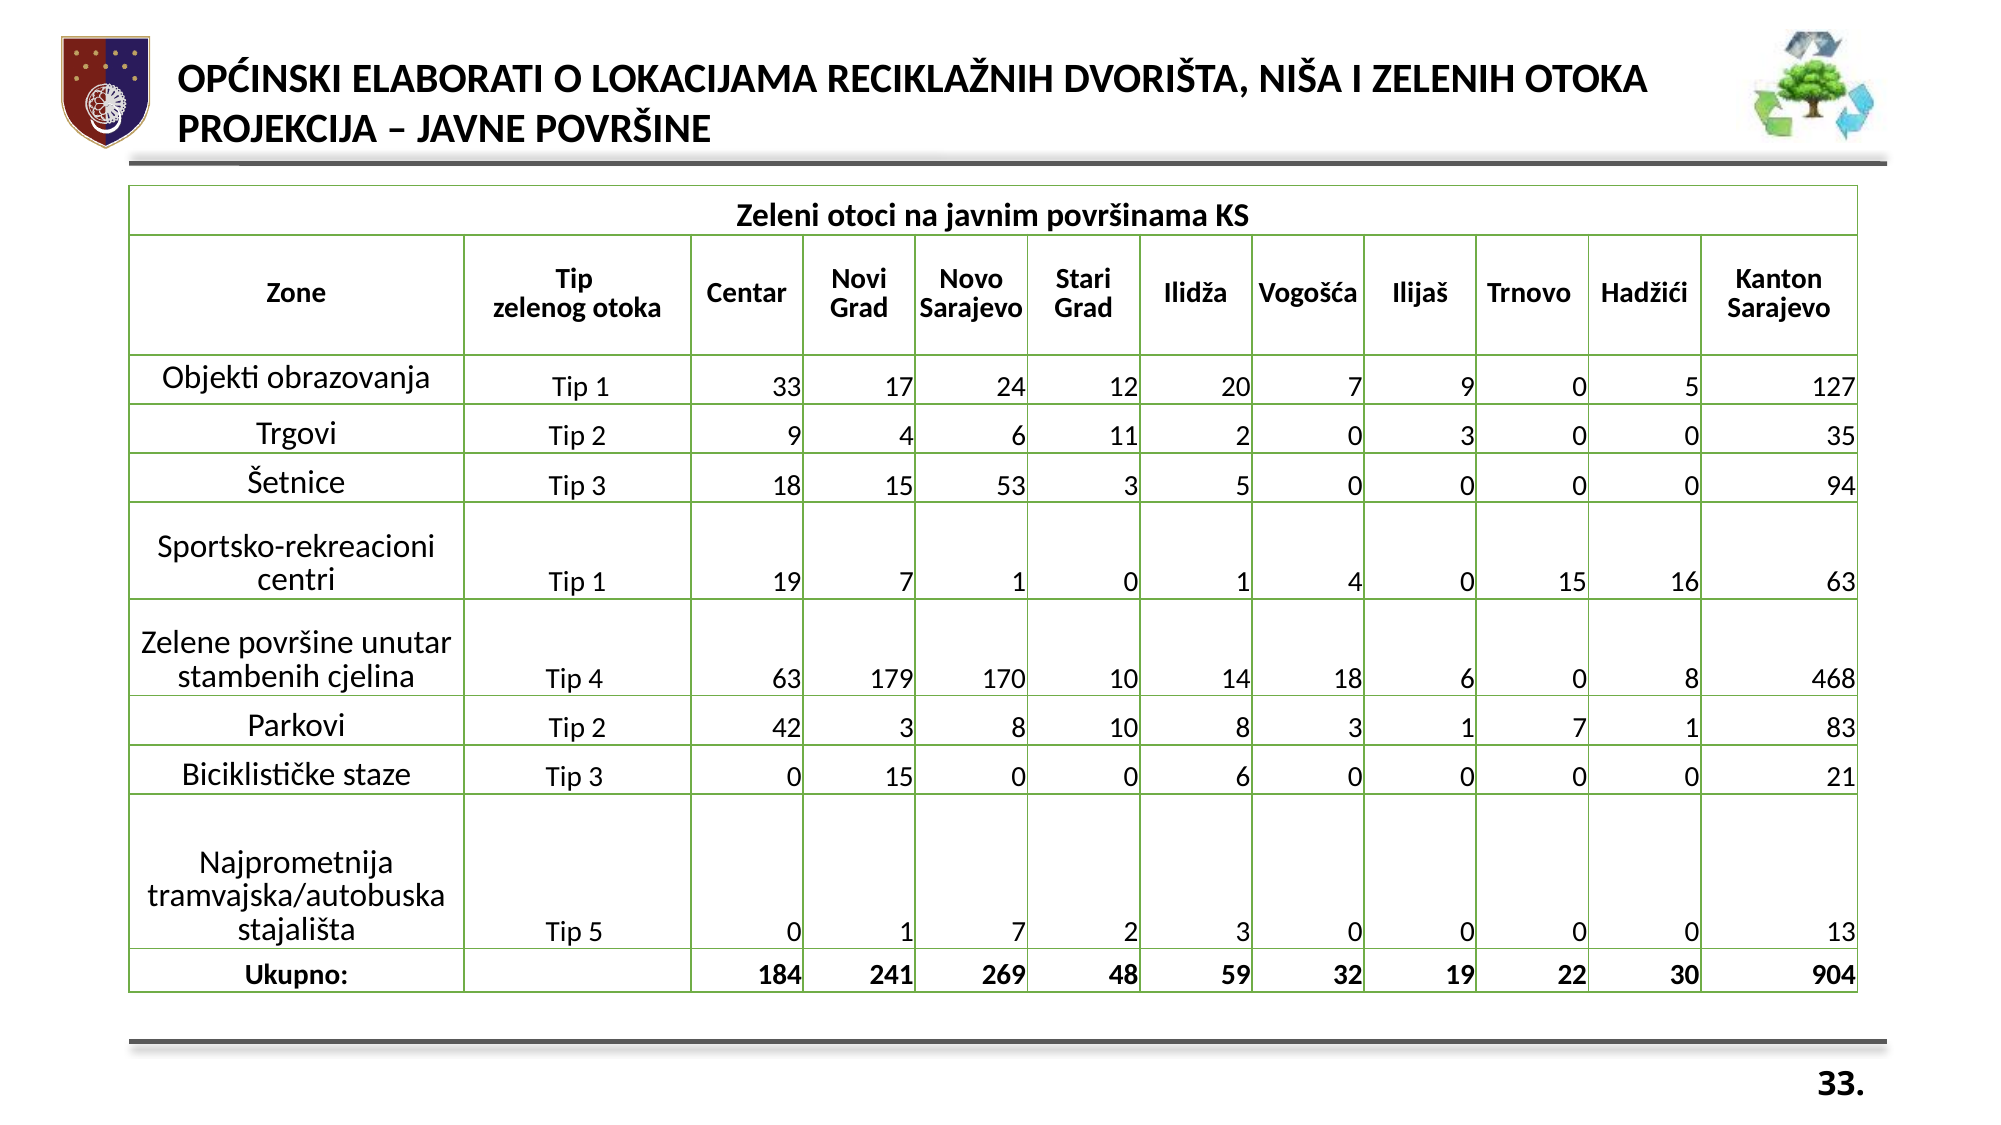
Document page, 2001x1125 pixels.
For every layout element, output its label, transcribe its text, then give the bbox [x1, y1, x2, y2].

table_cell Novi Grad [804, 236, 914, 354]
table_cell 4 [804, 405, 914, 452]
table_cell Zelene površine unutar stambenih cjelina [130, 600, 463, 695]
table_cell Najprometnija tramvajska/autobuska stajališta [130, 795, 463, 948]
table_cell 0 [916, 746, 1027, 793]
table_cell 11 [1028, 405, 1139, 452]
table_cell 33 [692, 356, 802, 403]
table_cell Tip 2 [465, 696, 690, 744]
table_cell 269 [916, 949, 1027, 991]
table_cell 7 [1477, 696, 1588, 744]
table_cell 53 [916, 454, 1027, 501]
table_cell Tip 3 [465, 746, 690, 793]
table_cell Kanton Sarajevo [1702, 236, 1857, 354]
table_cell 3 [804, 696, 914, 744]
table_cell Novo Sarajevo [916, 236, 1027, 354]
table_cell 0 [1365, 795, 1475, 948]
table_cell 9 [692, 405, 802, 452]
table_cell 20 [1141, 356, 1251, 403]
table_cell 4 [1253, 503, 1363, 598]
table_cell 3 [1141, 795, 1251, 948]
table_cell 14 [1141, 600, 1251, 695]
table_cell 8 [1589, 600, 1700, 695]
table_cell [465, 949, 690, 991]
table_cell 904 [1702, 949, 1857, 991]
table_cell Trnovo [1477, 236, 1588, 354]
table_cell 16 [1589, 503, 1700, 598]
table_cell 2 [1141, 405, 1251, 452]
table_cell 18 [1253, 600, 1363, 695]
table_cell 0 [1477, 795, 1588, 948]
table_cell 5 [1589, 356, 1700, 403]
table_cell Tip 3 [465, 454, 690, 501]
table_cell Parkovi [130, 696, 463, 744]
table_cell 8 [1141, 696, 1251, 744]
table_cell 59 [1141, 949, 1251, 991]
table_cell Ilijaš [1365, 236, 1475, 354]
table_cell 12 [1028, 356, 1139, 403]
table_cell 7 [1253, 356, 1363, 403]
table_cell Biciklističke staze [130, 746, 463, 793]
table_cell 63 [692, 600, 802, 695]
table_cell 0 [1589, 795, 1700, 948]
table_cell Tip 4 [465, 600, 690, 695]
text_box OPĆINSKI ELABORATI O LOKACIJAMA RECIKLAŽNIH DVORIŠTA, NIŠA I ZELENIH OTOKA PROJEKCIJA – JAVNE POVRŠINE [87, 43, 1793, 159]
table_cell Sportsko-rekreacioni centri [130, 503, 463, 598]
table_cell 7 [916, 795, 1027, 948]
table_cell Tip 5 [465, 795, 690, 948]
table_cell 0 [1253, 746, 1363, 793]
table_cell 0 [1253, 795, 1363, 948]
table_header Zeleni otoci na javnim površinama KS [130, 186, 1857, 234]
table_cell Trgovi [130, 405, 463, 452]
table_cell 3 [1365, 405, 1475, 452]
table_cell 0 [692, 746, 802, 793]
table_cell Tip 1 [465, 356, 690, 403]
picture [60, 35, 151, 149]
table_cell 63 [1702, 503, 1857, 598]
table_cell 0 [692, 795, 802, 948]
table_cell 6 [1365, 600, 1475, 695]
table_cell 9 [1365, 356, 1475, 403]
table_cell 241 [804, 949, 914, 991]
table_cell 0 [1589, 746, 1700, 793]
table_cell Centar [692, 236, 802, 354]
table_cell 30 [1589, 949, 1700, 991]
table_cell 7 [804, 503, 914, 598]
table_cell 15 [804, 746, 914, 793]
table_cell 184 [692, 949, 802, 991]
table_cell 1 [1141, 503, 1251, 598]
table_cell 0 [1028, 503, 1139, 598]
table_cell 170 [916, 600, 1027, 695]
table_cell 18 [692, 454, 802, 501]
table_cell 0 [1477, 600, 1588, 695]
table_cell Zone [130, 236, 463, 354]
table_cell 0 [1477, 454, 1588, 501]
table_cell 83 [1702, 696, 1857, 744]
table_cell 0 [1477, 405, 1588, 452]
table_cell 1 [916, 503, 1027, 598]
table_cell 94 [1702, 454, 1857, 501]
table_cell 0 [1028, 746, 1139, 793]
table_cell 0 [1477, 746, 1588, 793]
table_cell 0 [1365, 503, 1475, 598]
table_cell Ukupno: [130, 949, 463, 991]
table_cell 6 [1141, 746, 1251, 793]
table_cell 19 [1365, 949, 1475, 991]
table_cell 32 [1253, 949, 1363, 991]
table_cell Vogošća [1253, 236, 1363, 354]
table_cell 2 [1028, 795, 1139, 948]
table_cell 24 [916, 356, 1027, 403]
table_cell 35 [1702, 405, 1857, 452]
table_cell Tip 1 [465, 503, 690, 598]
text_box 33. [1802, 1055, 1921, 1114]
table_cell 15 [804, 454, 914, 501]
table_cell Tip zelenog otoka [465, 236, 690, 354]
table_cell 17 [804, 356, 914, 403]
table_cell 22 [1477, 949, 1588, 991]
picture [1735, 29, 1888, 143]
table_cell 0 [1589, 405, 1700, 452]
table_cell 127 [1702, 356, 1857, 403]
table_cell 0 [1589, 454, 1700, 501]
table_cell 13 [1702, 795, 1857, 948]
table_cell 0 [1253, 454, 1363, 501]
table_cell 179 [804, 600, 914, 695]
table_cell 0 [1365, 746, 1475, 793]
table_cell Šetnice [130, 454, 463, 501]
table_cell Objekti obrazovanja [130, 356, 463, 403]
table_cell 8 [916, 696, 1027, 744]
table_cell 10 [1028, 696, 1139, 744]
table_cell 5 [1141, 454, 1251, 501]
table_cell 15 [1477, 503, 1588, 598]
table_cell 21 [1702, 746, 1857, 793]
table_cell Stari Grad [1028, 236, 1139, 354]
table_cell 19 [692, 503, 802, 598]
table_cell 3 [1028, 454, 1139, 501]
table_cell 42 [692, 696, 802, 744]
table_cell Ilidža [1141, 236, 1251, 354]
table_cell 1 [804, 795, 914, 948]
table_cell 468 [1702, 600, 1857, 695]
table_cell 48 [1028, 949, 1139, 991]
table_cell 3 [1253, 696, 1363, 744]
table_cell 0 [1477, 356, 1588, 403]
table_cell 6 [916, 405, 1027, 452]
table_cell Tip 2 [465, 405, 690, 452]
table_cell 1 [1365, 696, 1475, 744]
table_cell Hadžići [1589, 236, 1700, 354]
table_cell 0 [1253, 405, 1363, 452]
table_cell 0 [1365, 454, 1475, 501]
table_cell 10 [1028, 600, 1139, 695]
table_cell 1 [1589, 696, 1700, 744]
